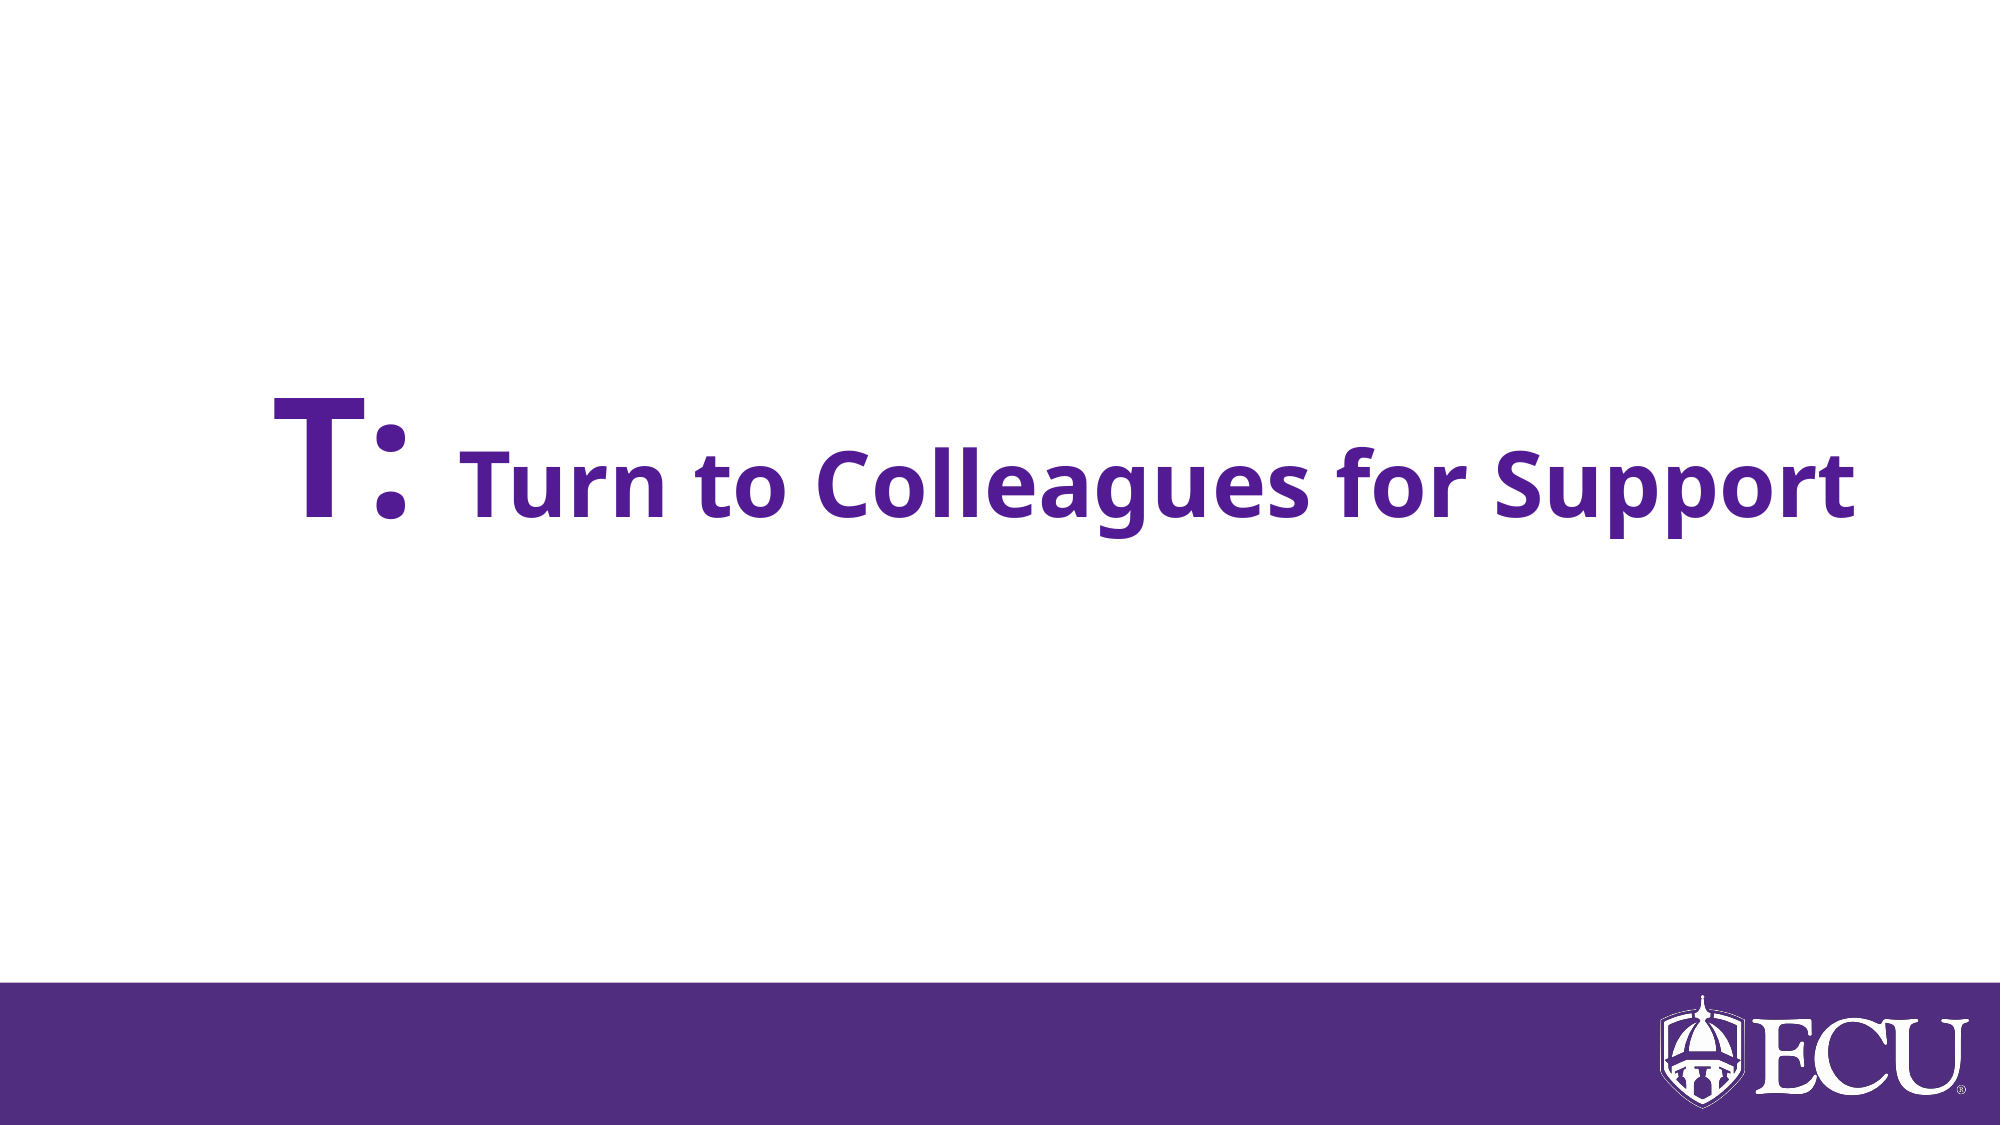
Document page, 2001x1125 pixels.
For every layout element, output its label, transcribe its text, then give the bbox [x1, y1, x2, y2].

text_box T: Turn to Colleagues for Support [256, 354, 1982, 573]
text_box [0, 982, 2000, 1125]
picture [1660, 995, 1969, 1109]
